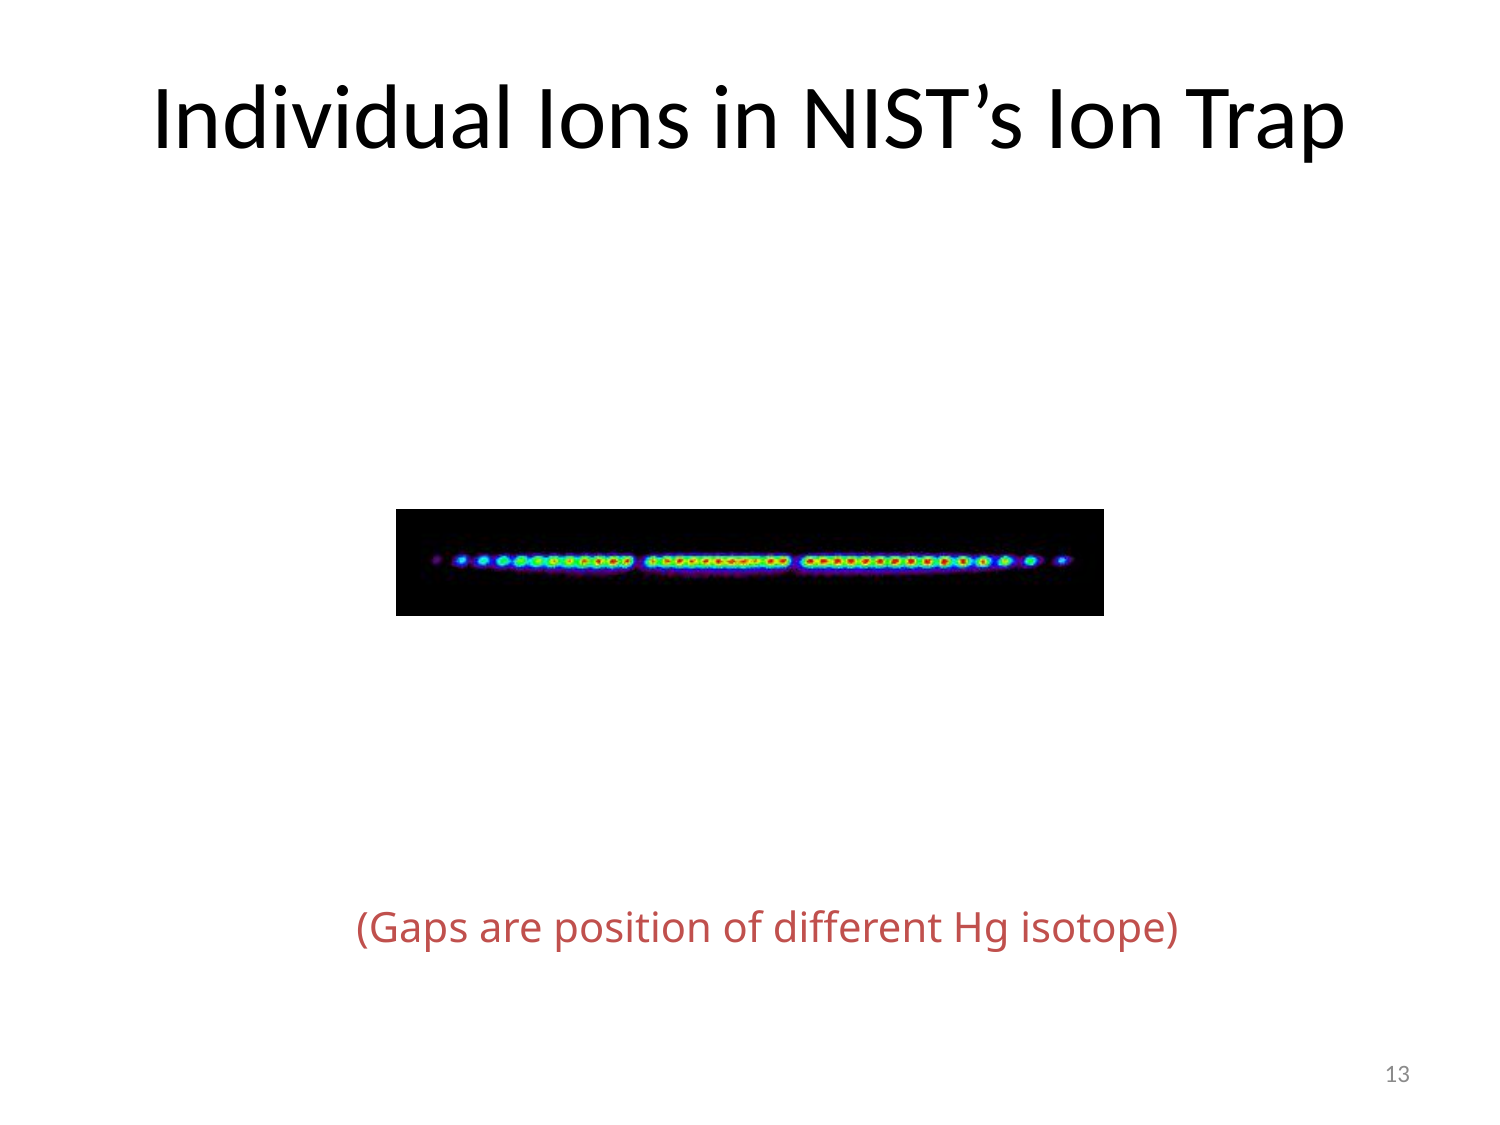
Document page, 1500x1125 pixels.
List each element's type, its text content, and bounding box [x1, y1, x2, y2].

text_box (Gaps are position of different Hg isotope) [341, 893, 1194, 959]
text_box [395, 509, 1105, 616]
title Individual Ions in NIST’s Ion Trap [0, 18, 1500, 206]
slide_number 13 [1074, 1042, 1425, 1103]
